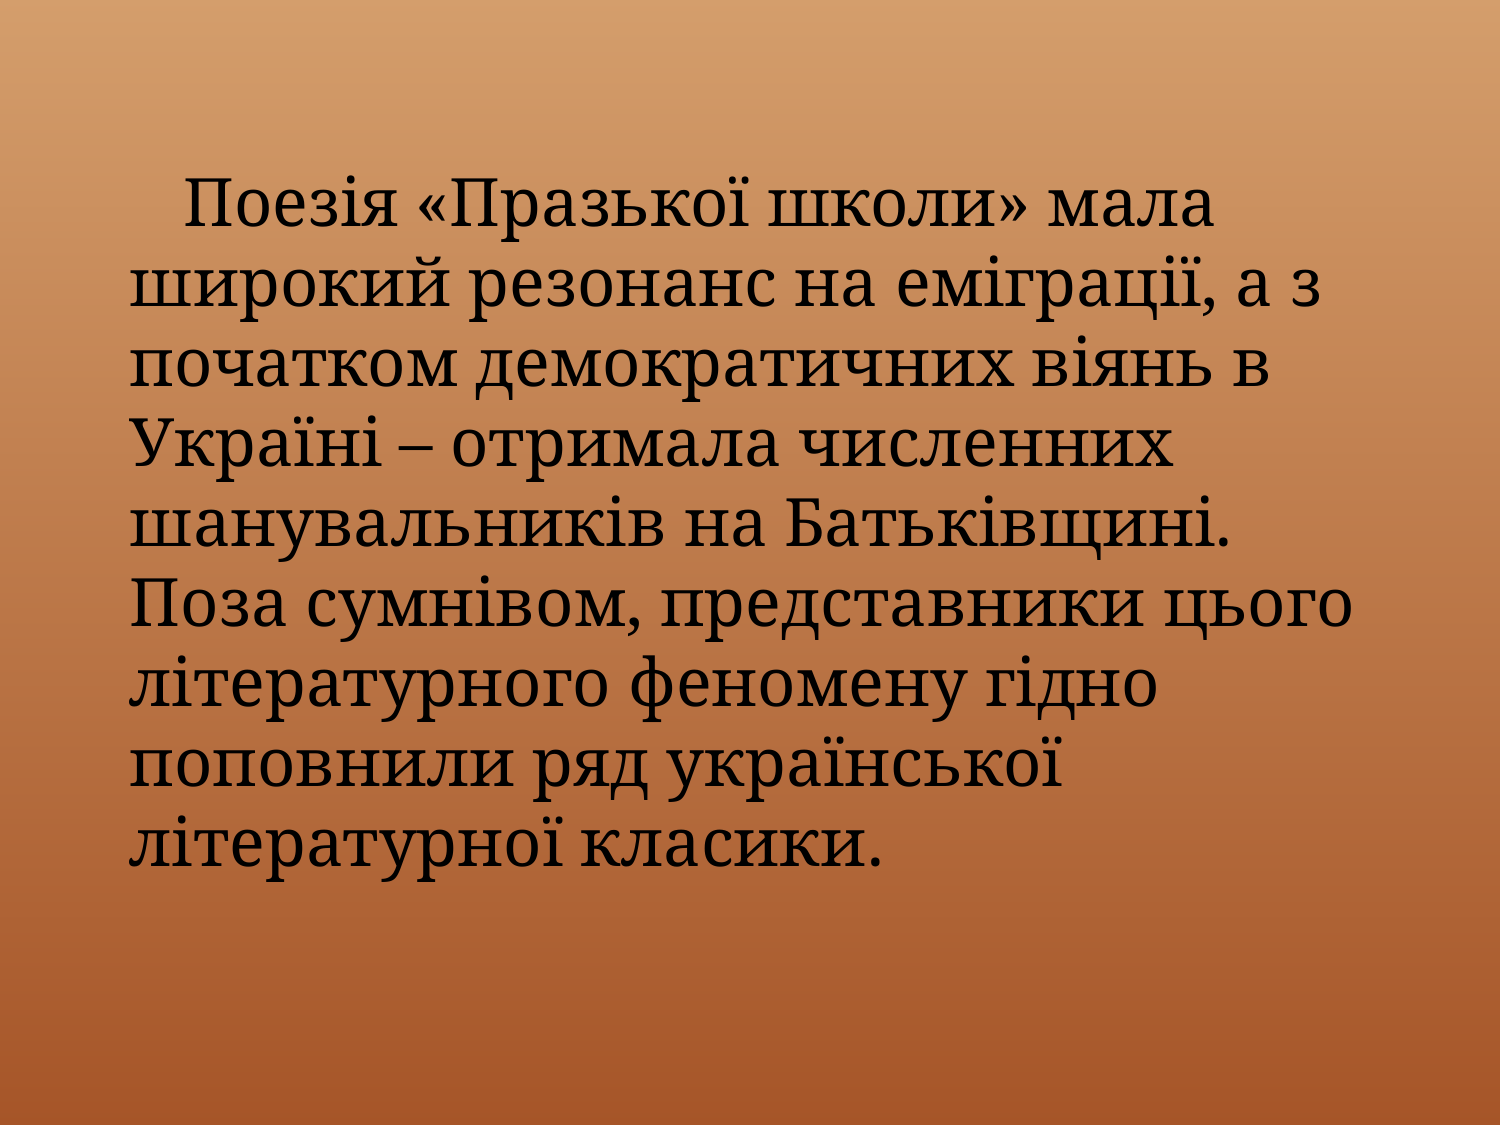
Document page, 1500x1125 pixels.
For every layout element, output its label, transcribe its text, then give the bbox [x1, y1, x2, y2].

list Поезія «Празької школи» мала широкий резонанс на еміграції, а з початком демократичних віянь в Україні – отримала численних шанувальників на Батьківщині. Поза сумнівом, представники цього літературного феномену гідно поповнили ряд української літературної класики. [70, 152, 1421, 903]
